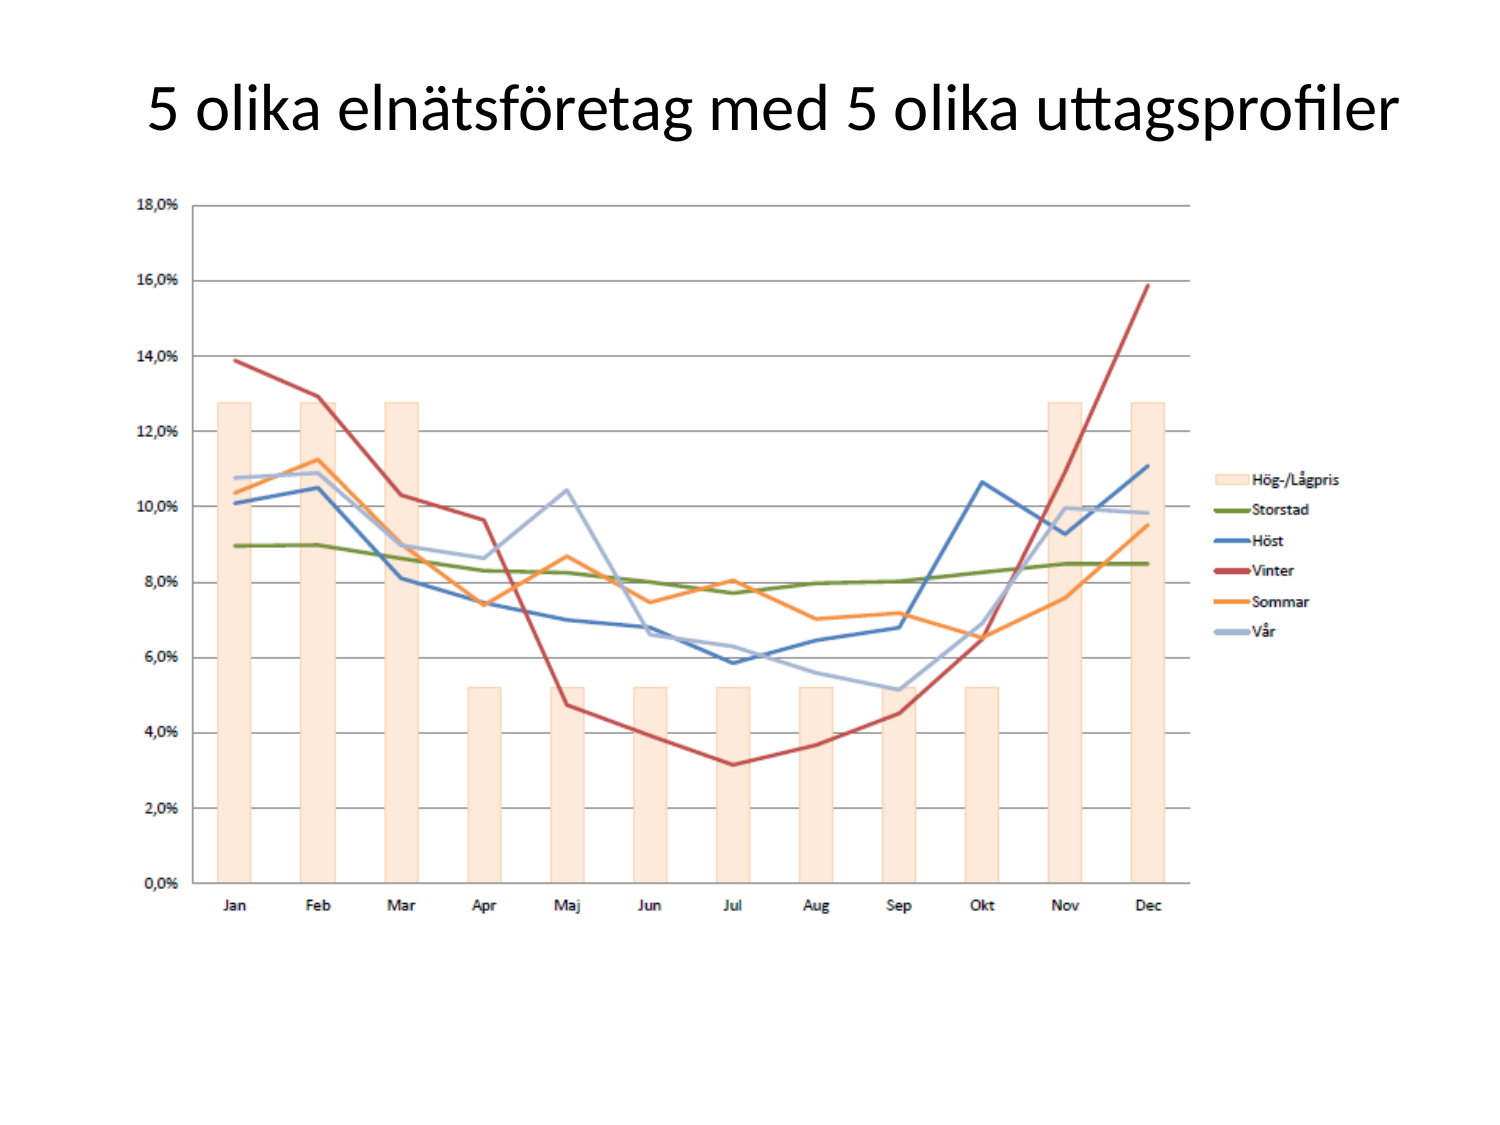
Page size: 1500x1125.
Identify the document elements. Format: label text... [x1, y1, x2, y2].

picture [125, 185, 1375, 940]
text_box 5 olika elnätsföretag med 5 olika uttagsprofiler [95, 68, 1453, 158]
